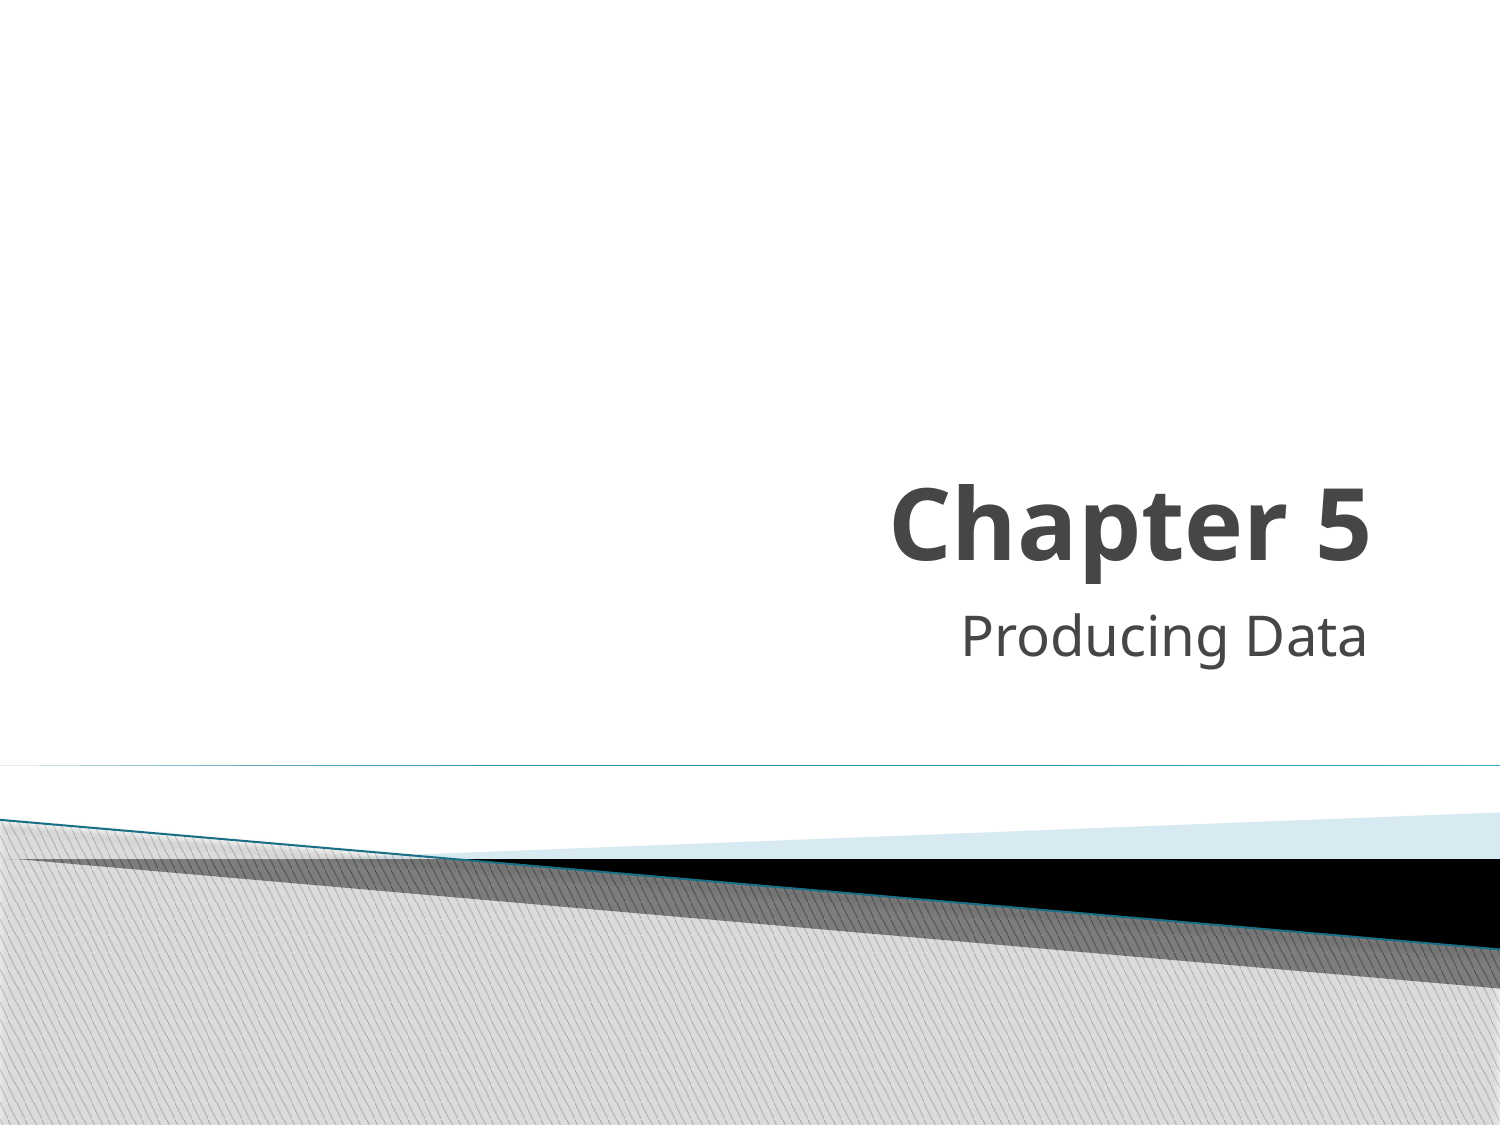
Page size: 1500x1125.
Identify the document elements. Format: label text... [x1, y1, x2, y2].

subtitle Producing Data [112, 592, 1388, 790]
title Chapter 5 [112, 287, 1388, 588]
picture [5, 859, 1500, 989]
